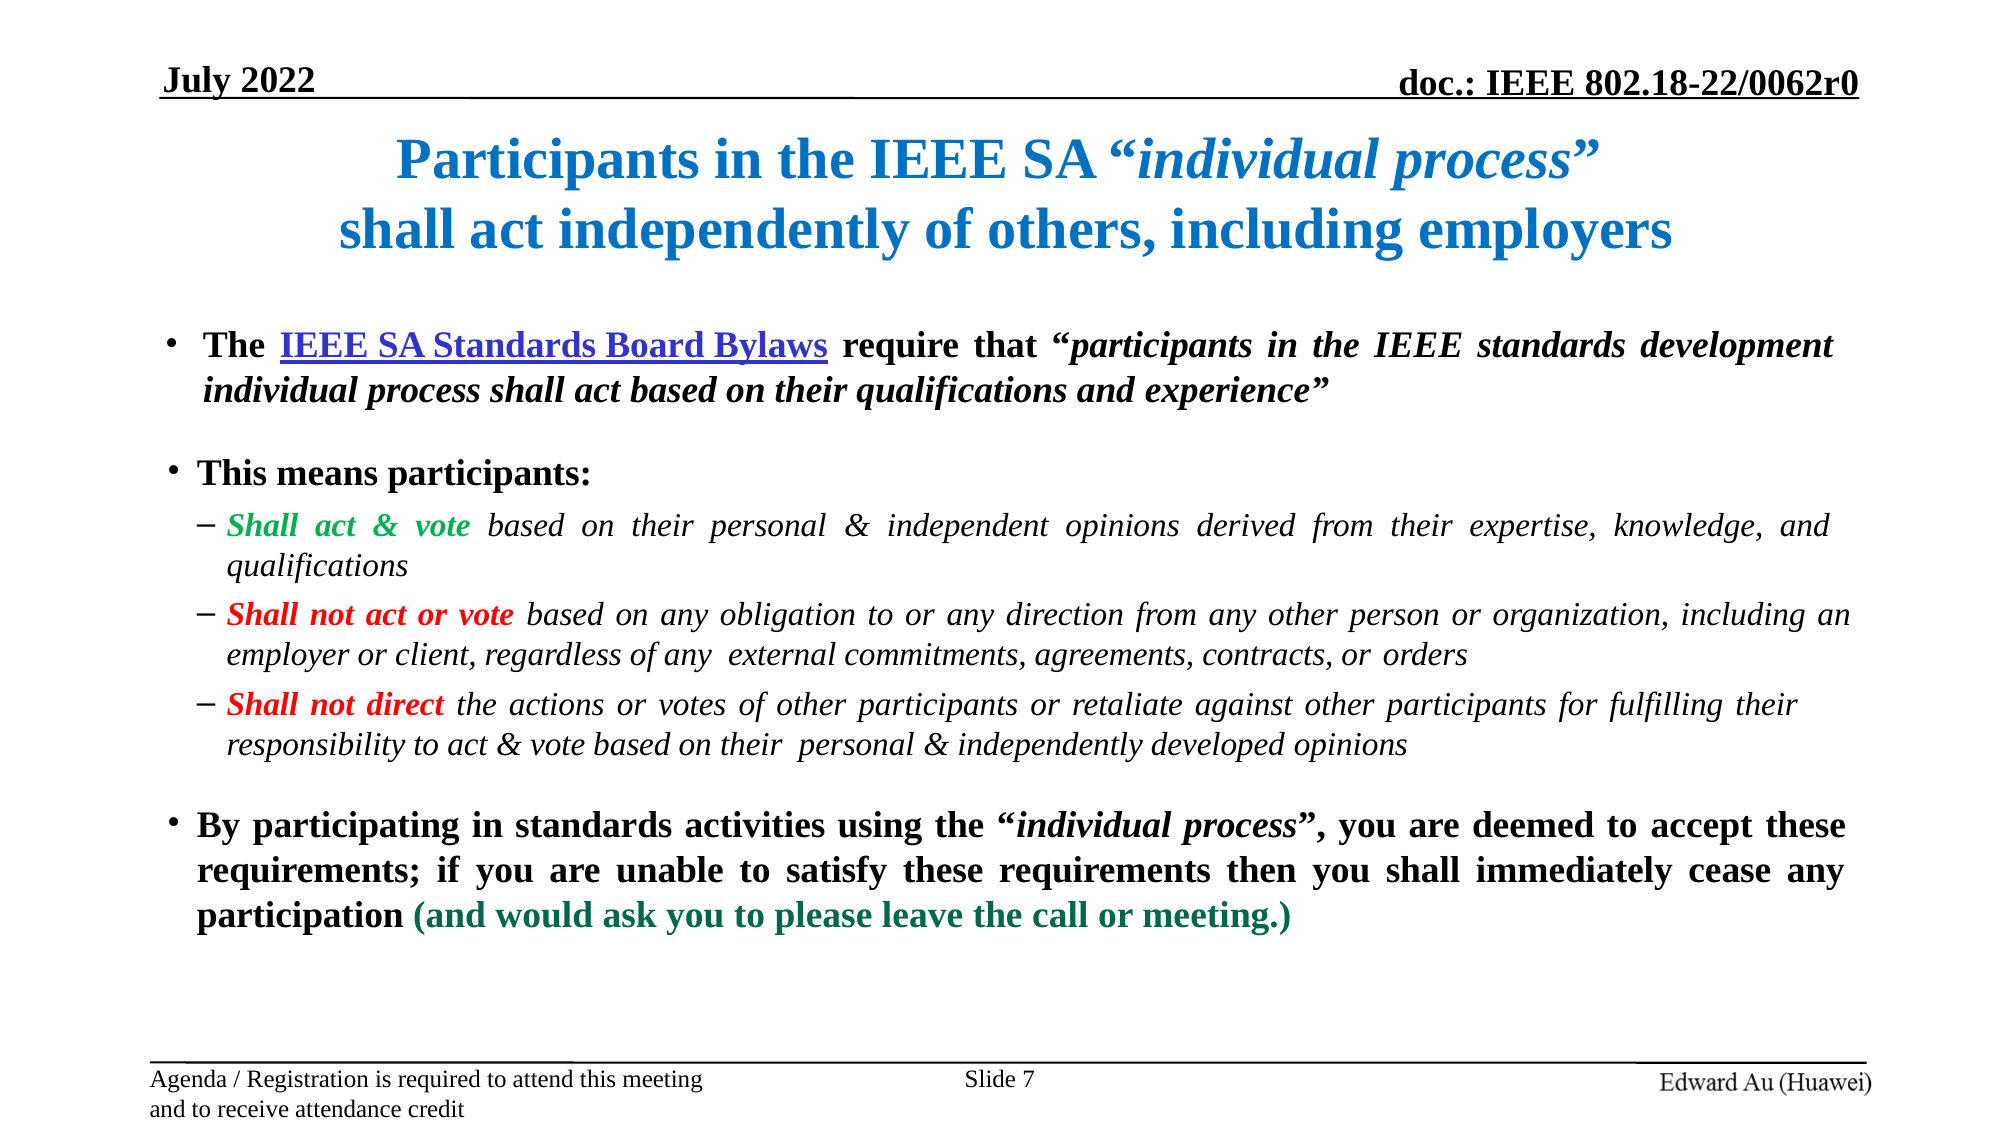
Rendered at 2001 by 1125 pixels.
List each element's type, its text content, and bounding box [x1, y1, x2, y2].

slide_number Slide 7 [933, 1061, 1067, 1123]
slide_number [162, 54, 663, 101]
title Participants in the IEEE SA “individual process” shall act independently of others, including employers [162, 104, 1851, 276]
list The IEEE SA Standards Board Bylaws require that “participants in the IEEE standards development individual process shall act based on their qualifications and experience” This means participants: Shall act & vote based on their personal & independent opinions derived from their expertise, knowledge, and qualifications Shall not act or vote based on any obligation to or any direction from any other person or organization, including an employer or client, regardless of any external commitments, agreements, contracts, or orders Shall not direct the actions or votes of other participants or retaliate against other participants for fulfilling their responsibility to act & vote based on their personal & independently developed opinions By participating in standards activities using the “individual process”, you are deemed to accept these requirements; if you are unable to satisfy these requirements then you shall immediately cease any participation (and would ask you to please leave the call or meeting.) [149, 312, 1869, 988]
picture [1174, 1058, 1887, 1113]
